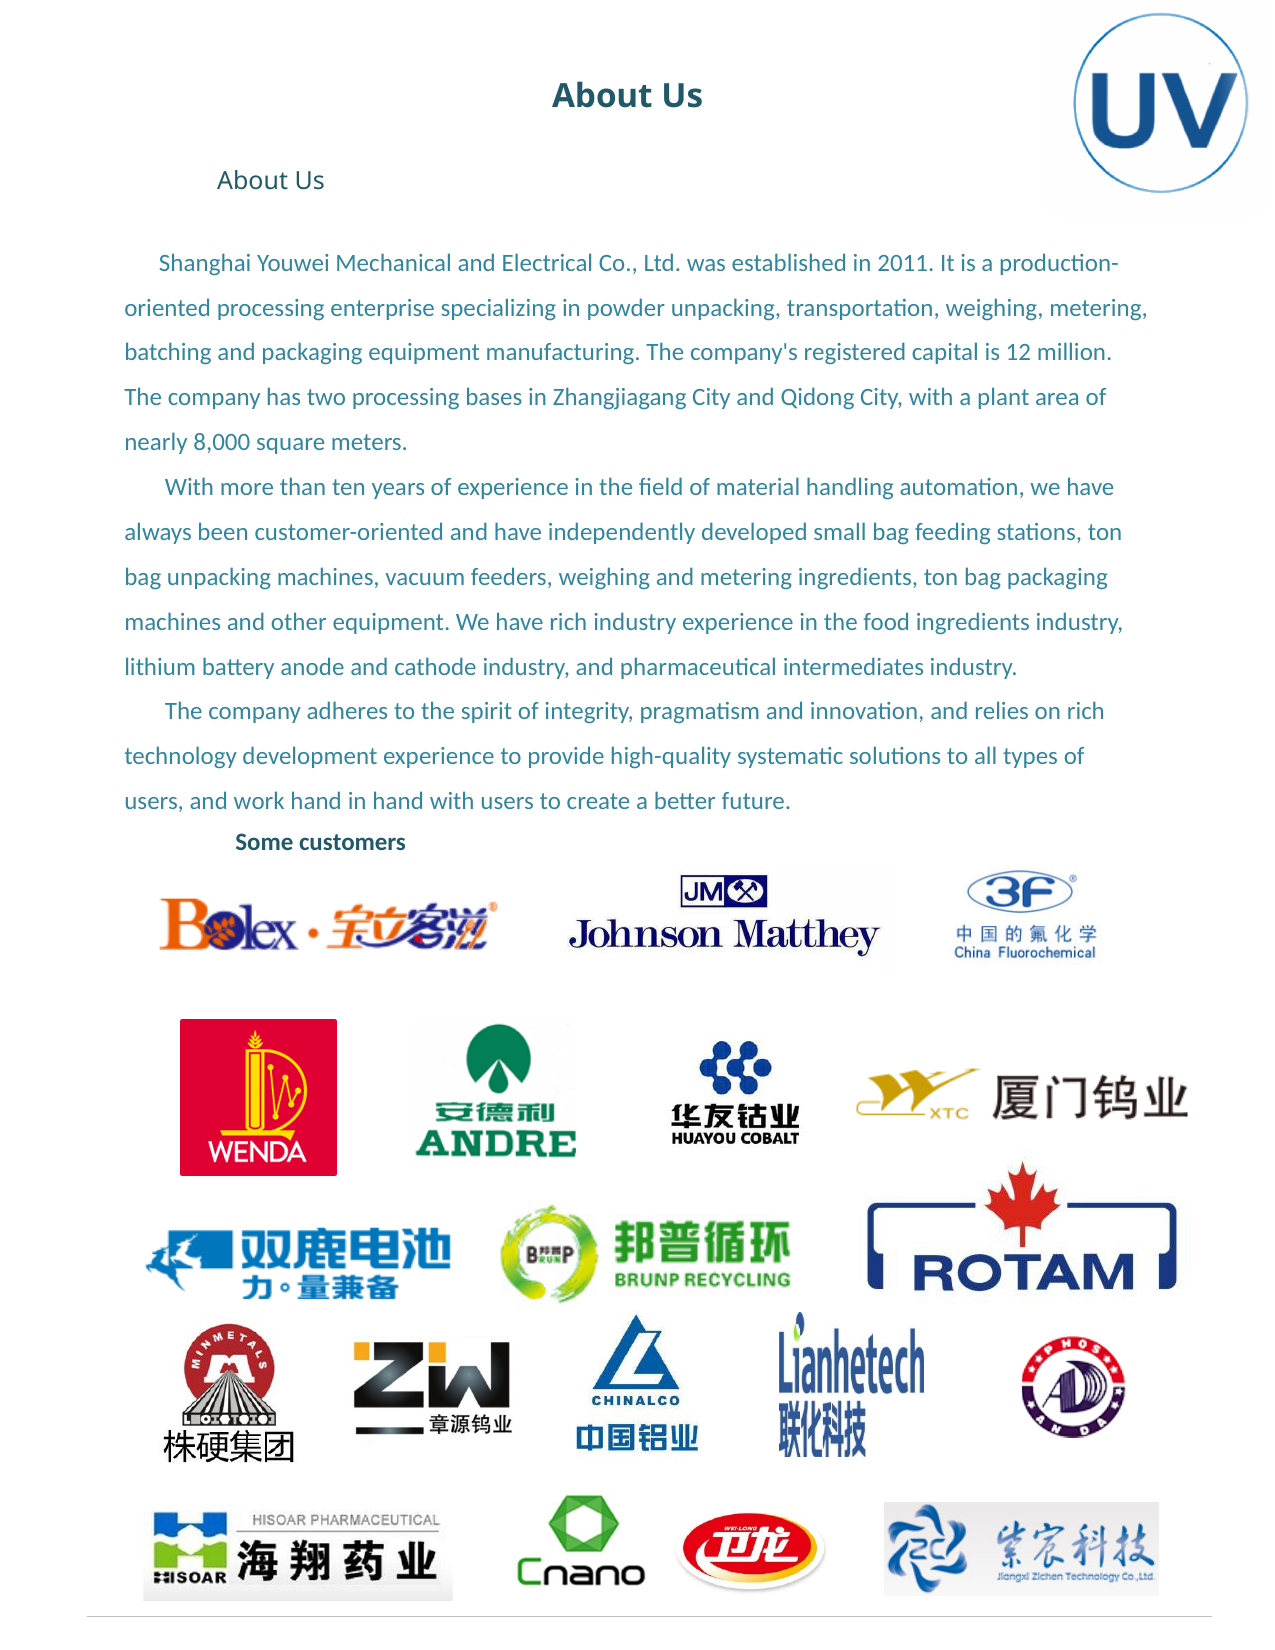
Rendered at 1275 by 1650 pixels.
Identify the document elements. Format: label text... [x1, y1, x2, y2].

picture [143, 878, 526, 982]
picture [1039, 0, 1275, 222]
text_box About Us [202, 157, 340, 203]
picture [471, 1188, 924, 1471]
picture [851, 1065, 1195, 1125]
picture [554, 866, 896, 972]
picture [349, 1336, 517, 1443]
text_box Some customers [160, 817, 481, 863]
picture [884, 1502, 1160, 1596]
picture [662, 1487, 848, 1617]
picture [651, 1021, 819, 1160]
text_box Shanghai Youwei Mechanical and Electrical Co., Ltd. was established in 2011. It is a production-oriented processing enterprise specializing in powder unpacking, transportation, weighing, metering, batching and packaging equipment manufacturing. The company's registered capital is 12 million. The company has two processing bases in Zhangjiagang City and Qidong City, with a plant area of nearly 8,000 square meters. With more than ten years of experience in the field of material handling automation, we have always been customer-oriented and have independently developed small bag feeding stations, ton bag unpacking machines, vacuum feeders, weighing and metering ingredients, ton bag packaging machines and other equipment. We have rich industry experience in the food ingredients industry, lithium battery anode and cathode industry, and pharmaceutical intermediates industry. The company adheres to the spirit of integrity, pragmatism and innovation, and relies on rich technology development experience to provide high-quality systematic solutions to all types of users, and work hand in hand with users to create a better future. [109, 223, 1166, 822]
picture [851, 1149, 1193, 1302]
picture [397, 994, 598, 1183]
picture [514, 1490, 648, 1589]
picture [173, 1012, 344, 1183]
picture [923, 859, 1127, 972]
picture [141, 1221, 455, 1481]
text_box About Us [412, 67, 843, 122]
picture [1021, 1335, 1144, 1439]
picture [143, 1492, 453, 1605]
